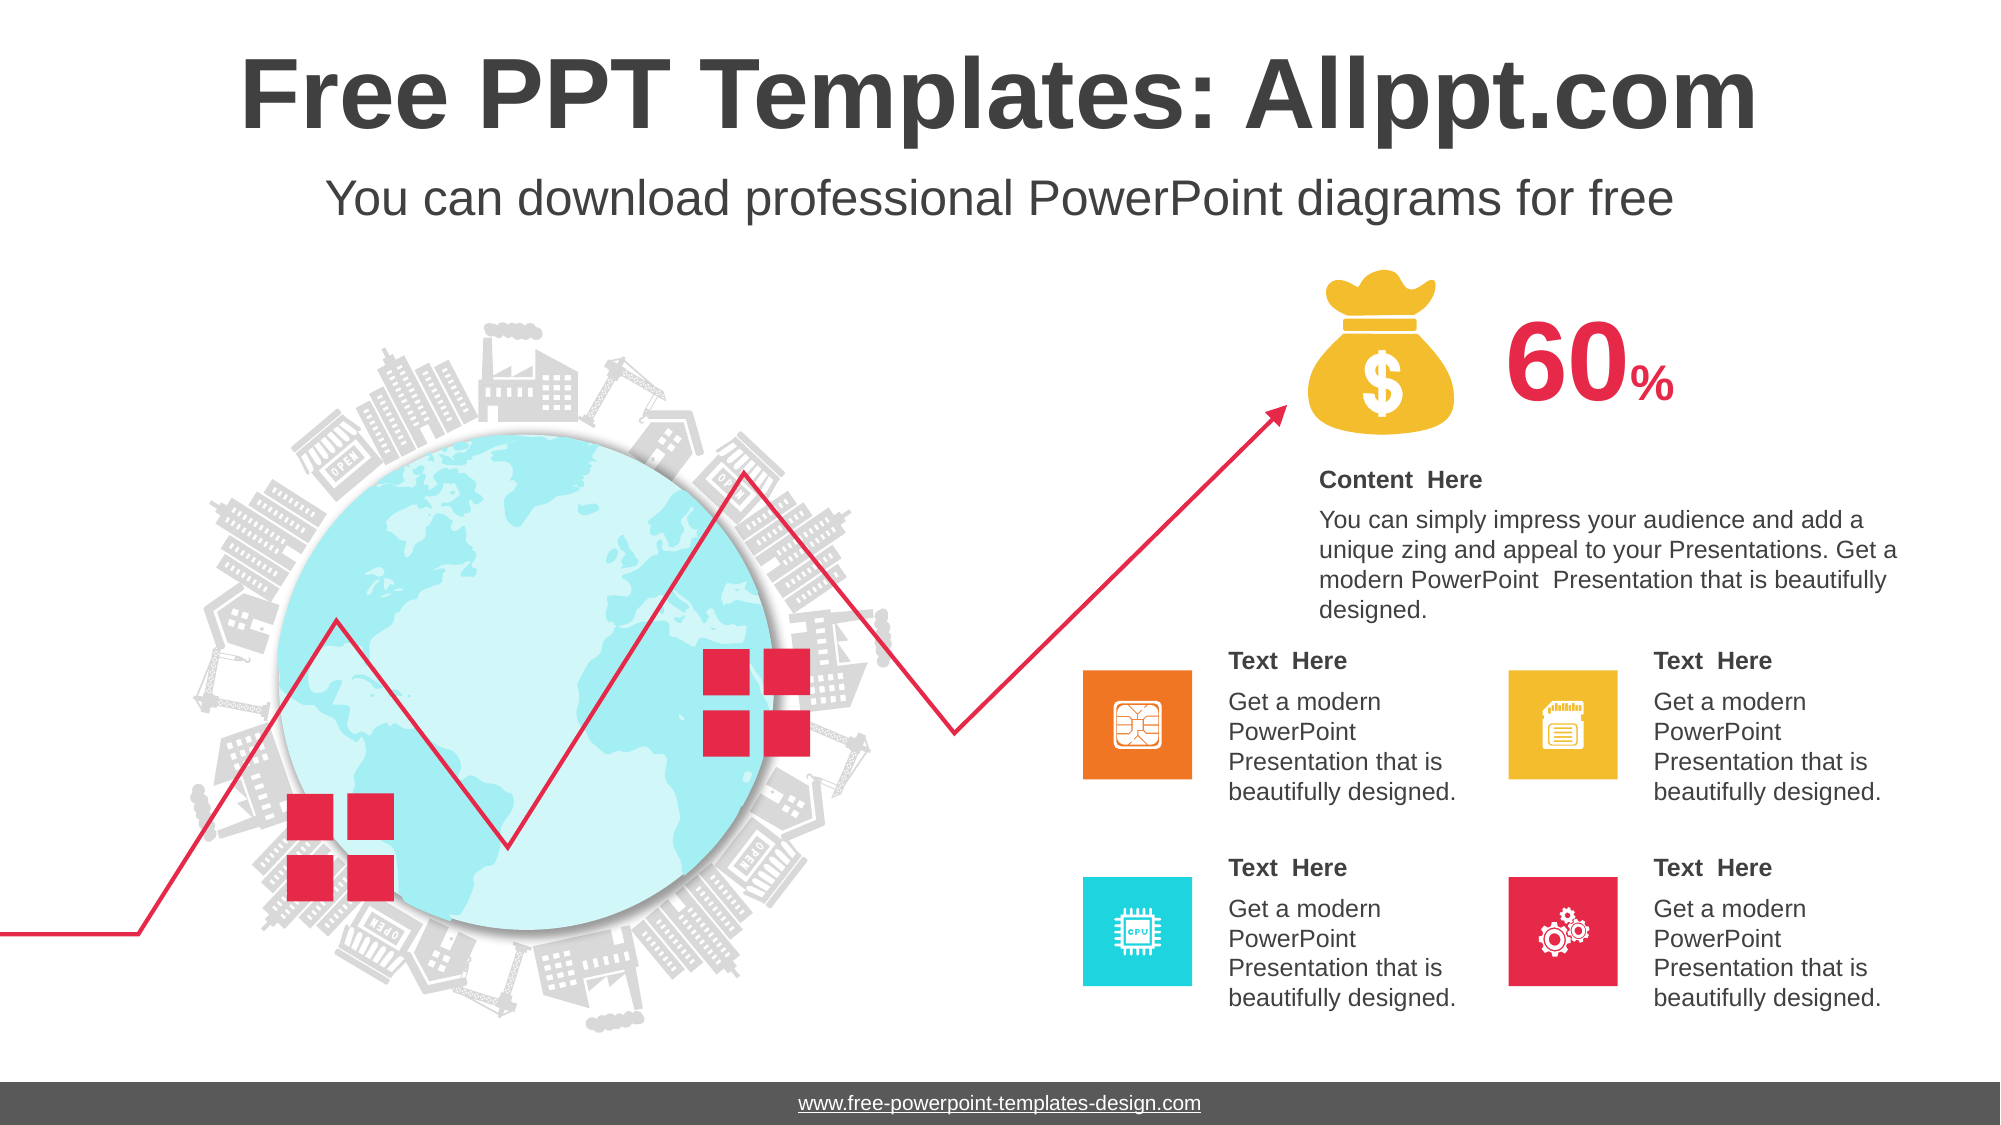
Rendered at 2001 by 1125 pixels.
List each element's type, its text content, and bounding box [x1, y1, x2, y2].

title Free PPT Templates: Allppt.com [0, 32, 2000, 161]
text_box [1638, 637, 1931, 815]
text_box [703, 648, 811, 757]
text_box [1307, 268, 1456, 436]
text_box [1507, 669, 1619, 780]
text_box [1082, 876, 1193, 987]
text_box [1082, 669, 1193, 780]
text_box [1213, 843, 1506, 1022]
text_box [0, 848, 191, 936]
text_box [1112, 906, 1163, 958]
text_box [1541, 699, 1585, 750]
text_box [277, 433, 775, 930]
text_box www.free-powerpoint-templates-design.com [0, 1082, 2000, 1123]
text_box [286, 793, 394, 902]
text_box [1638, 843, 1931, 1022]
text_box [1112, 699, 1163, 750]
text_box [1537, 905, 1591, 958]
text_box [191, 322, 891, 1030]
text_box 60% [1483, 280, 1697, 431]
text_box [1507, 876, 1619, 987]
text_box [891, 404, 1288, 735]
list You can download professional PowerPoint diagrams for free [0, 164, 2000, 234]
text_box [1304, 456, 1918, 633]
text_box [1213, 637, 1506, 815]
